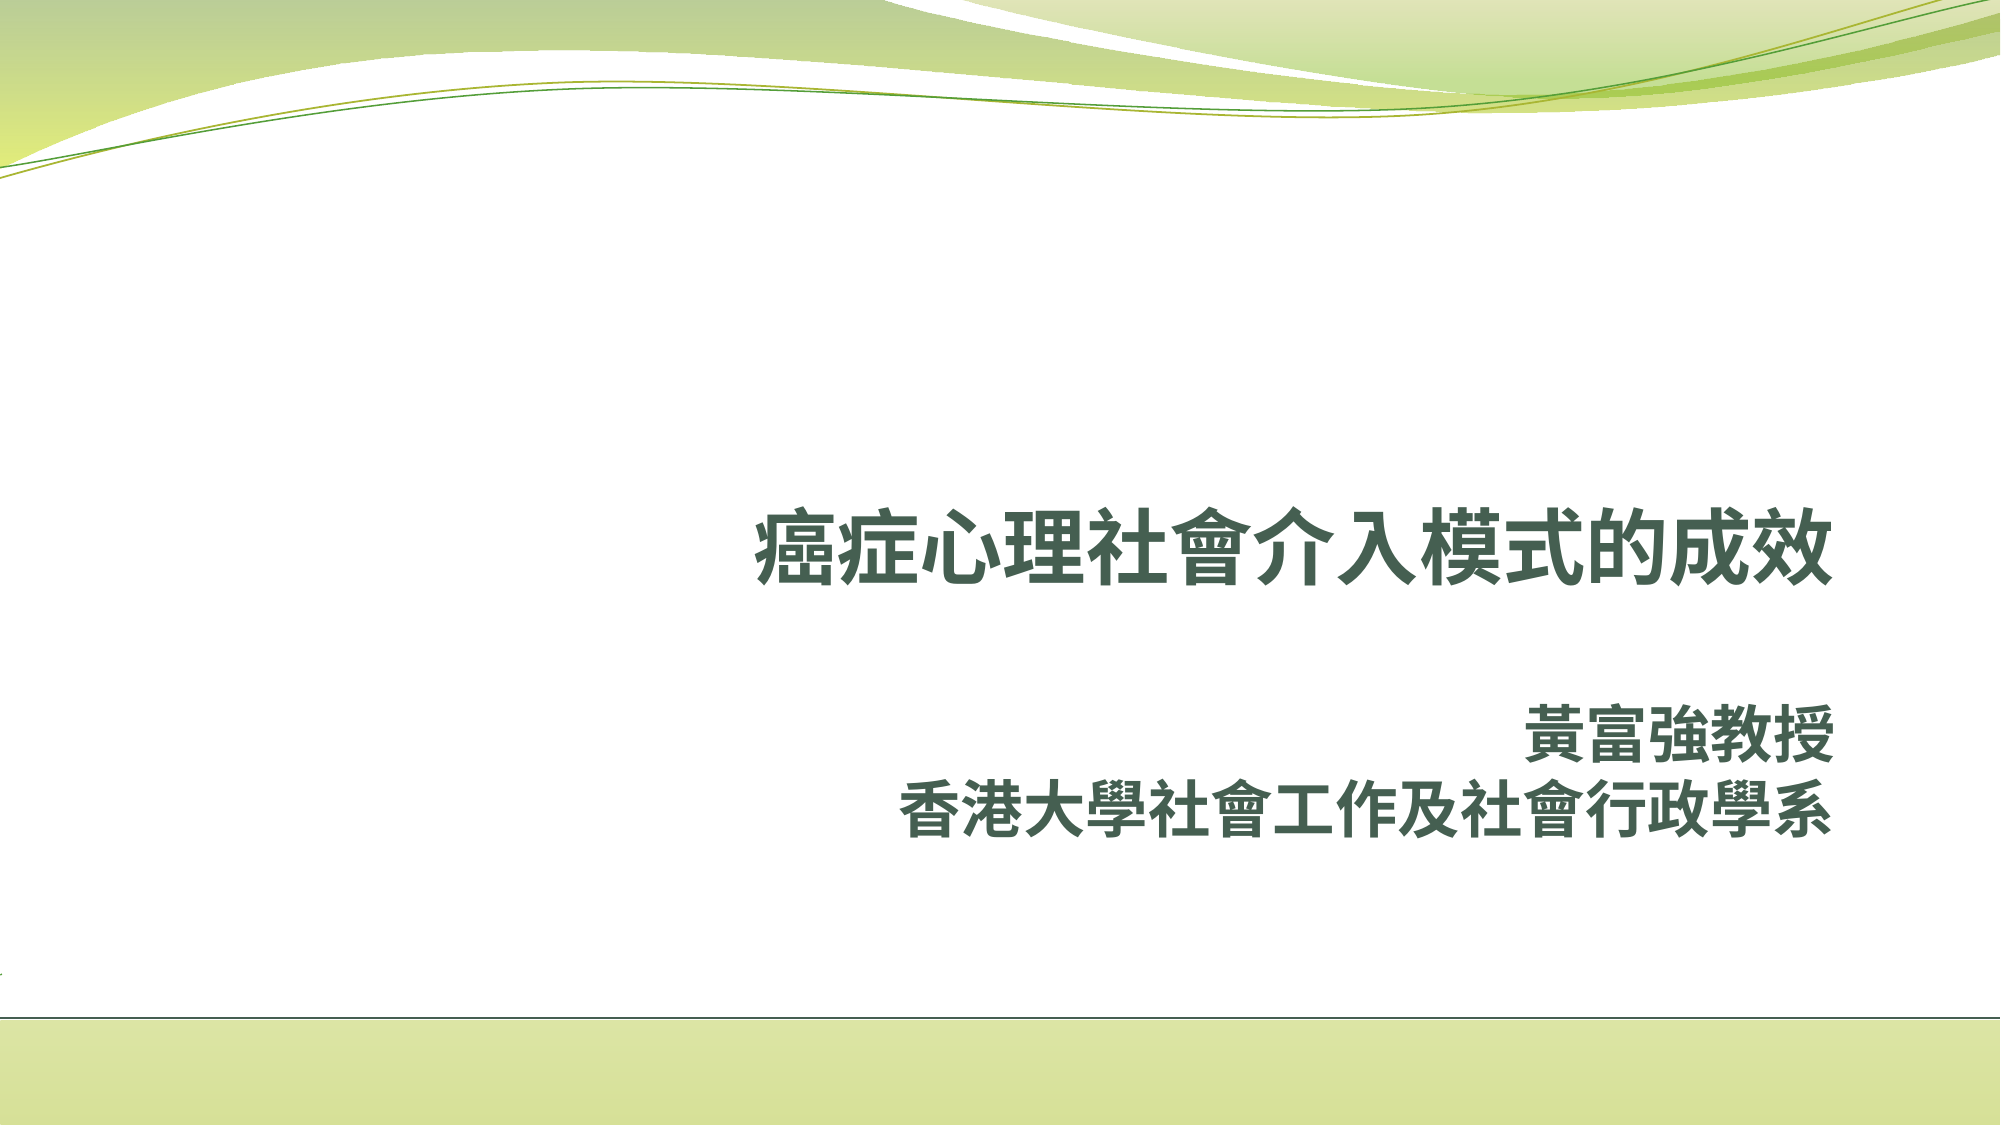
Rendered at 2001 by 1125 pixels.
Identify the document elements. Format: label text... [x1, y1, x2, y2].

title 癌症心理社會介入模式的成效 黃富強教授 香港大學社會工作及社會行政學系 [121, 277, 1839, 846]
